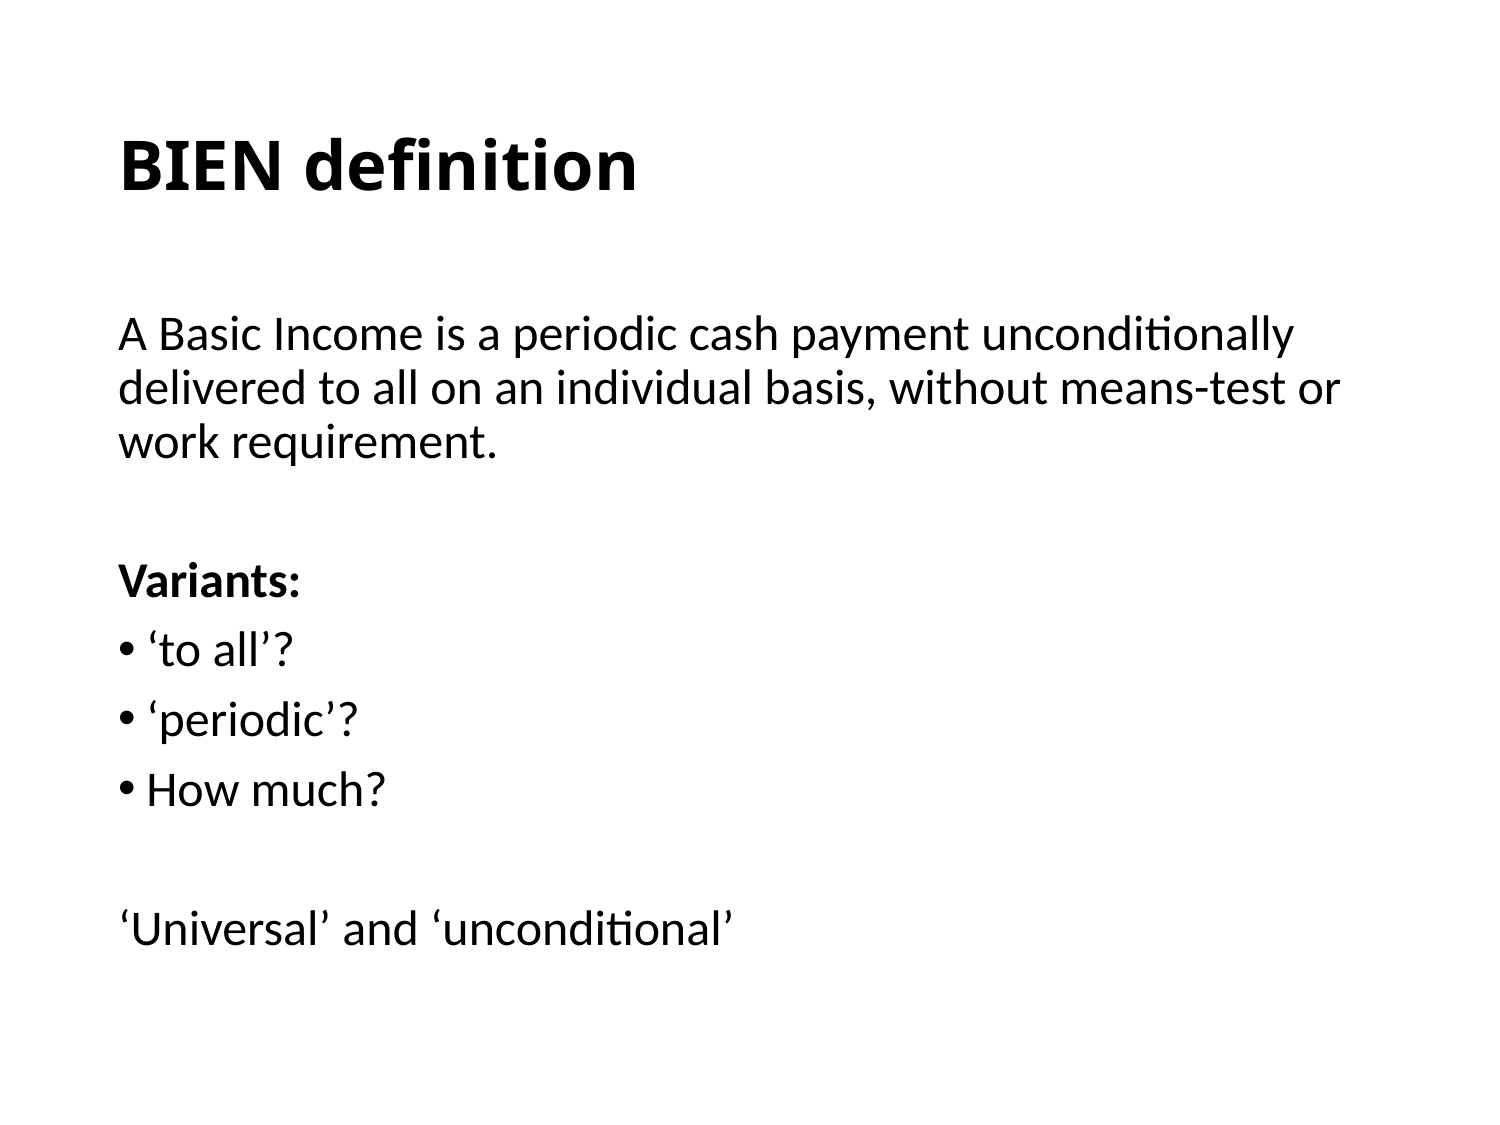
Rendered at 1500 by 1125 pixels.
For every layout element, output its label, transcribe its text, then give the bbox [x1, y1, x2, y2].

list A Basic Income is a periodic cash payment unconditionally delivered to all on an individual basis, without means-test or work requirement. Variants: ‘to all’? ‘periodic’? How much? ‘Universal’ and ‘unconditional’ [103, 299, 1397, 1014]
title BIEN definition [103, 59, 1397, 278]
